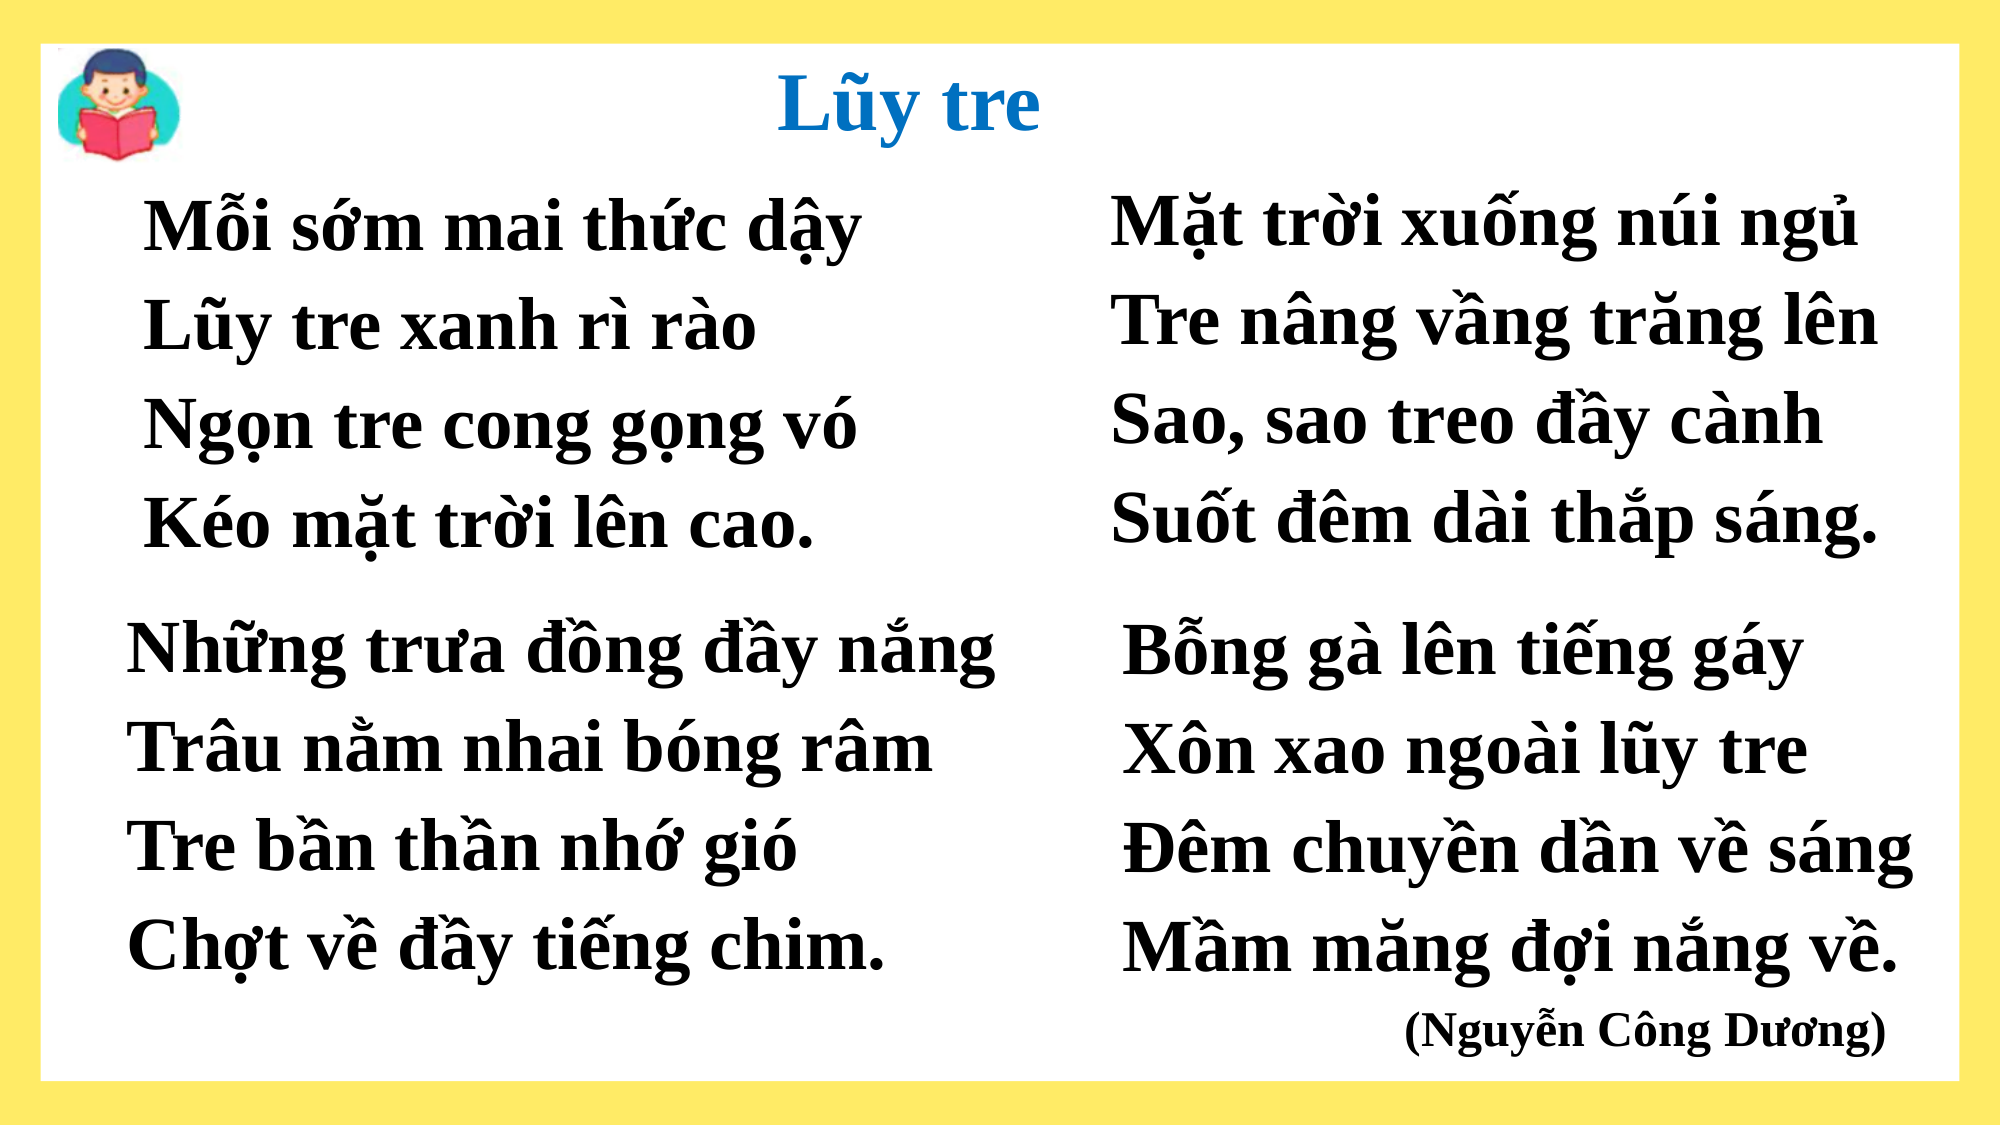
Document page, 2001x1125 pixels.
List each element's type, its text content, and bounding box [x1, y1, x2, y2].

text_box Những trưa đồng đầy nắng Trâu nằm nhai bóng râm Tre bần thần nhớ gió Chợt về đầy tiếng chim. [112, 580, 1032, 992]
text_box Mặt trời xuống núi ngủ Tre nâng vầng trăng lên Sao, sao treo đầy cành Suốt đêm dài thắp sáng. [1096, 154, 1955, 565]
text_box Bỗng gà lên tiếng gáy Xôn xao ngoài lũy tre Đêm chuyền dần về sáng Mầm măng đợi nắng về. [1107, 582, 1989, 994]
picture [58, 48, 186, 164]
text_box Mỗi sớm mai thức dậy Lũy tre xanh rì rào Ngọn tre cong gọng vó Kéo mặt trời lên cao. [128, 159, 947, 571]
text_box Lũy tre [762, 40, 1084, 155]
text_box (Nguyễn Công Dương) [1390, 988, 1915, 1064]
